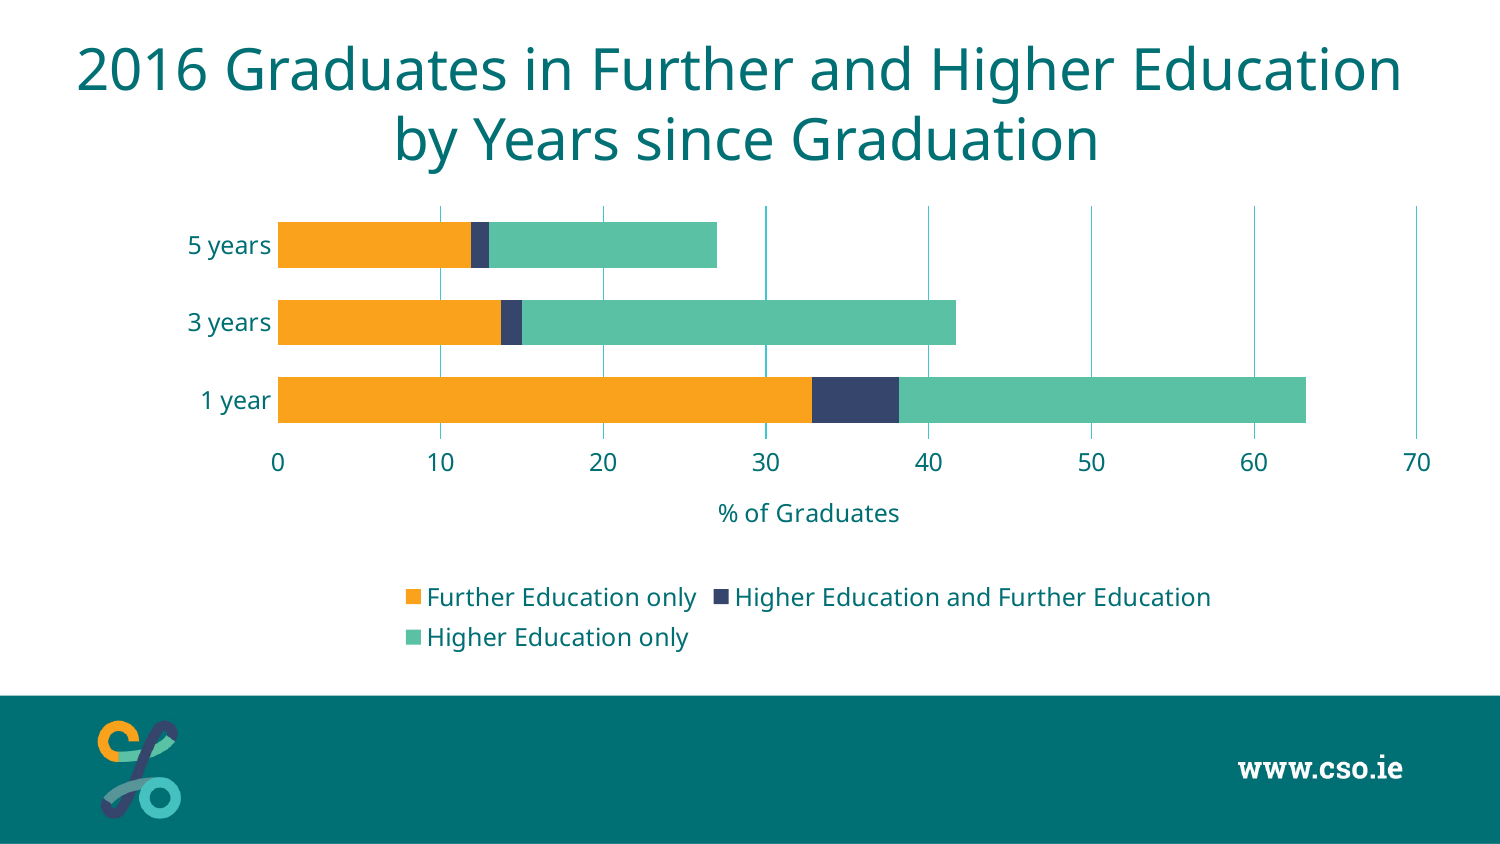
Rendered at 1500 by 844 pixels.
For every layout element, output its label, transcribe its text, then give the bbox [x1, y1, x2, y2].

chart [161, 196, 1458, 661]
title 2016 Graduates in Further and Higher Education by Years since Graduation [22, 33, 1457, 170]
picture [0, 0, 1500, 844]
